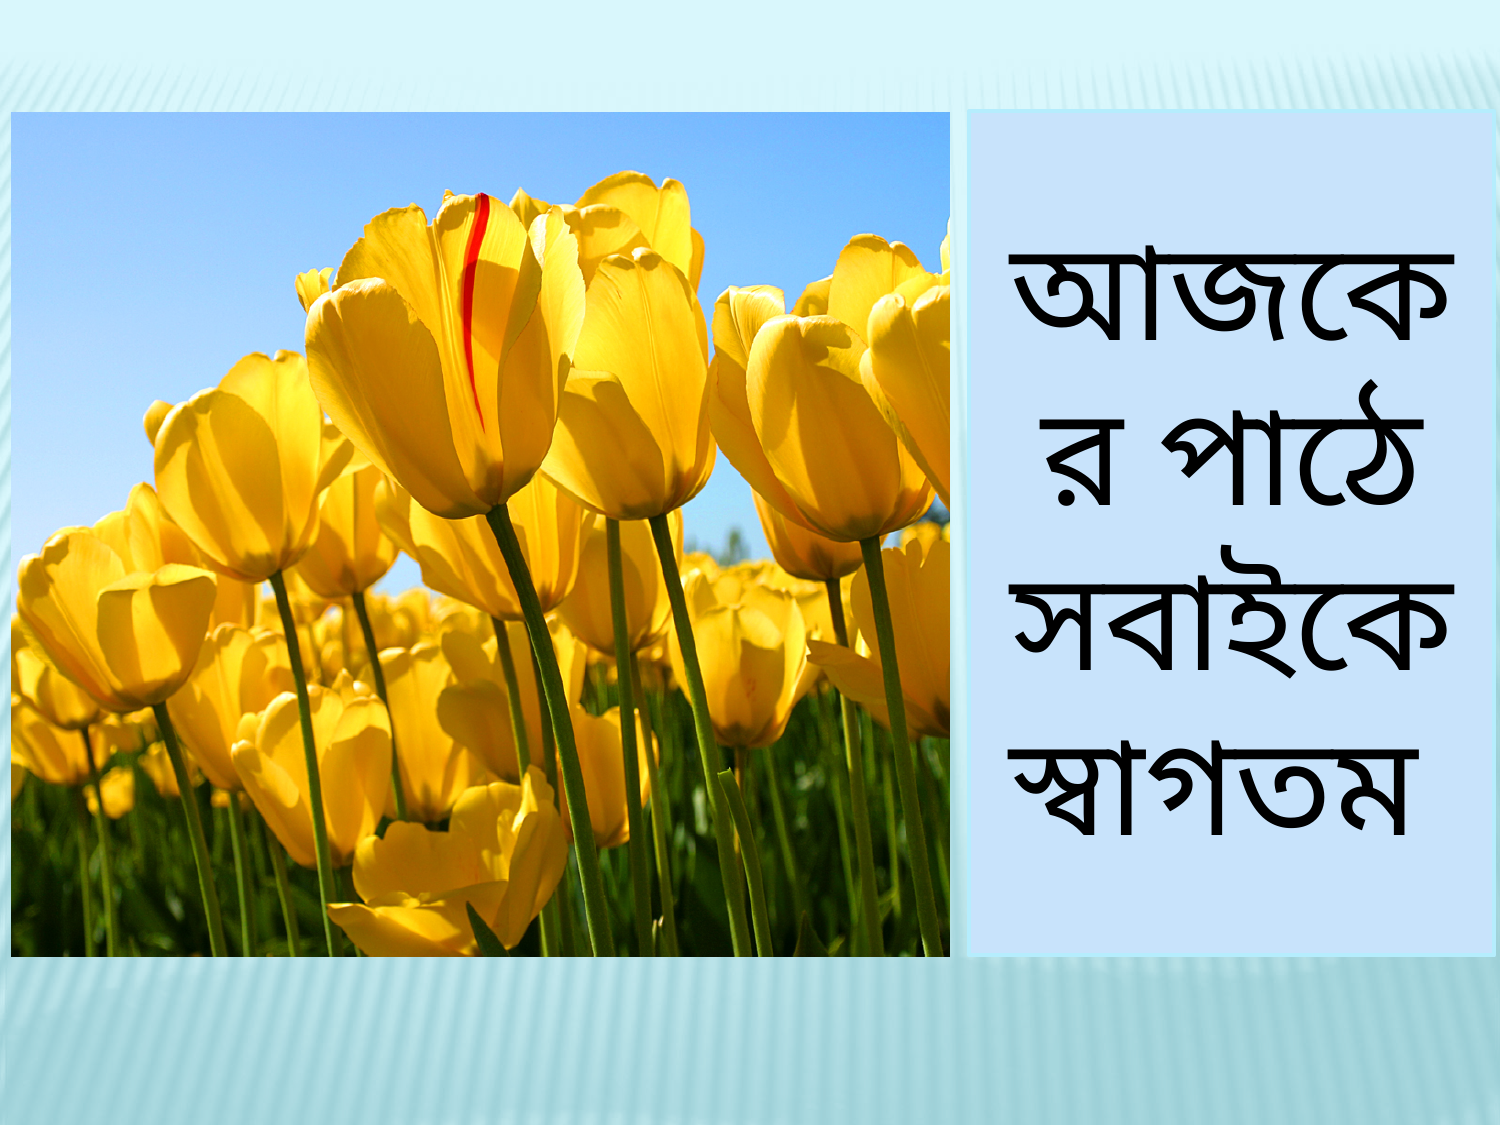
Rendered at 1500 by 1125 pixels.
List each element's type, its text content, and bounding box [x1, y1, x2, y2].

text_box আজকের পাঠে সবাইকে স্বাগতম [967, 109, 1496, 957]
picture [11, 112, 950, 957]
